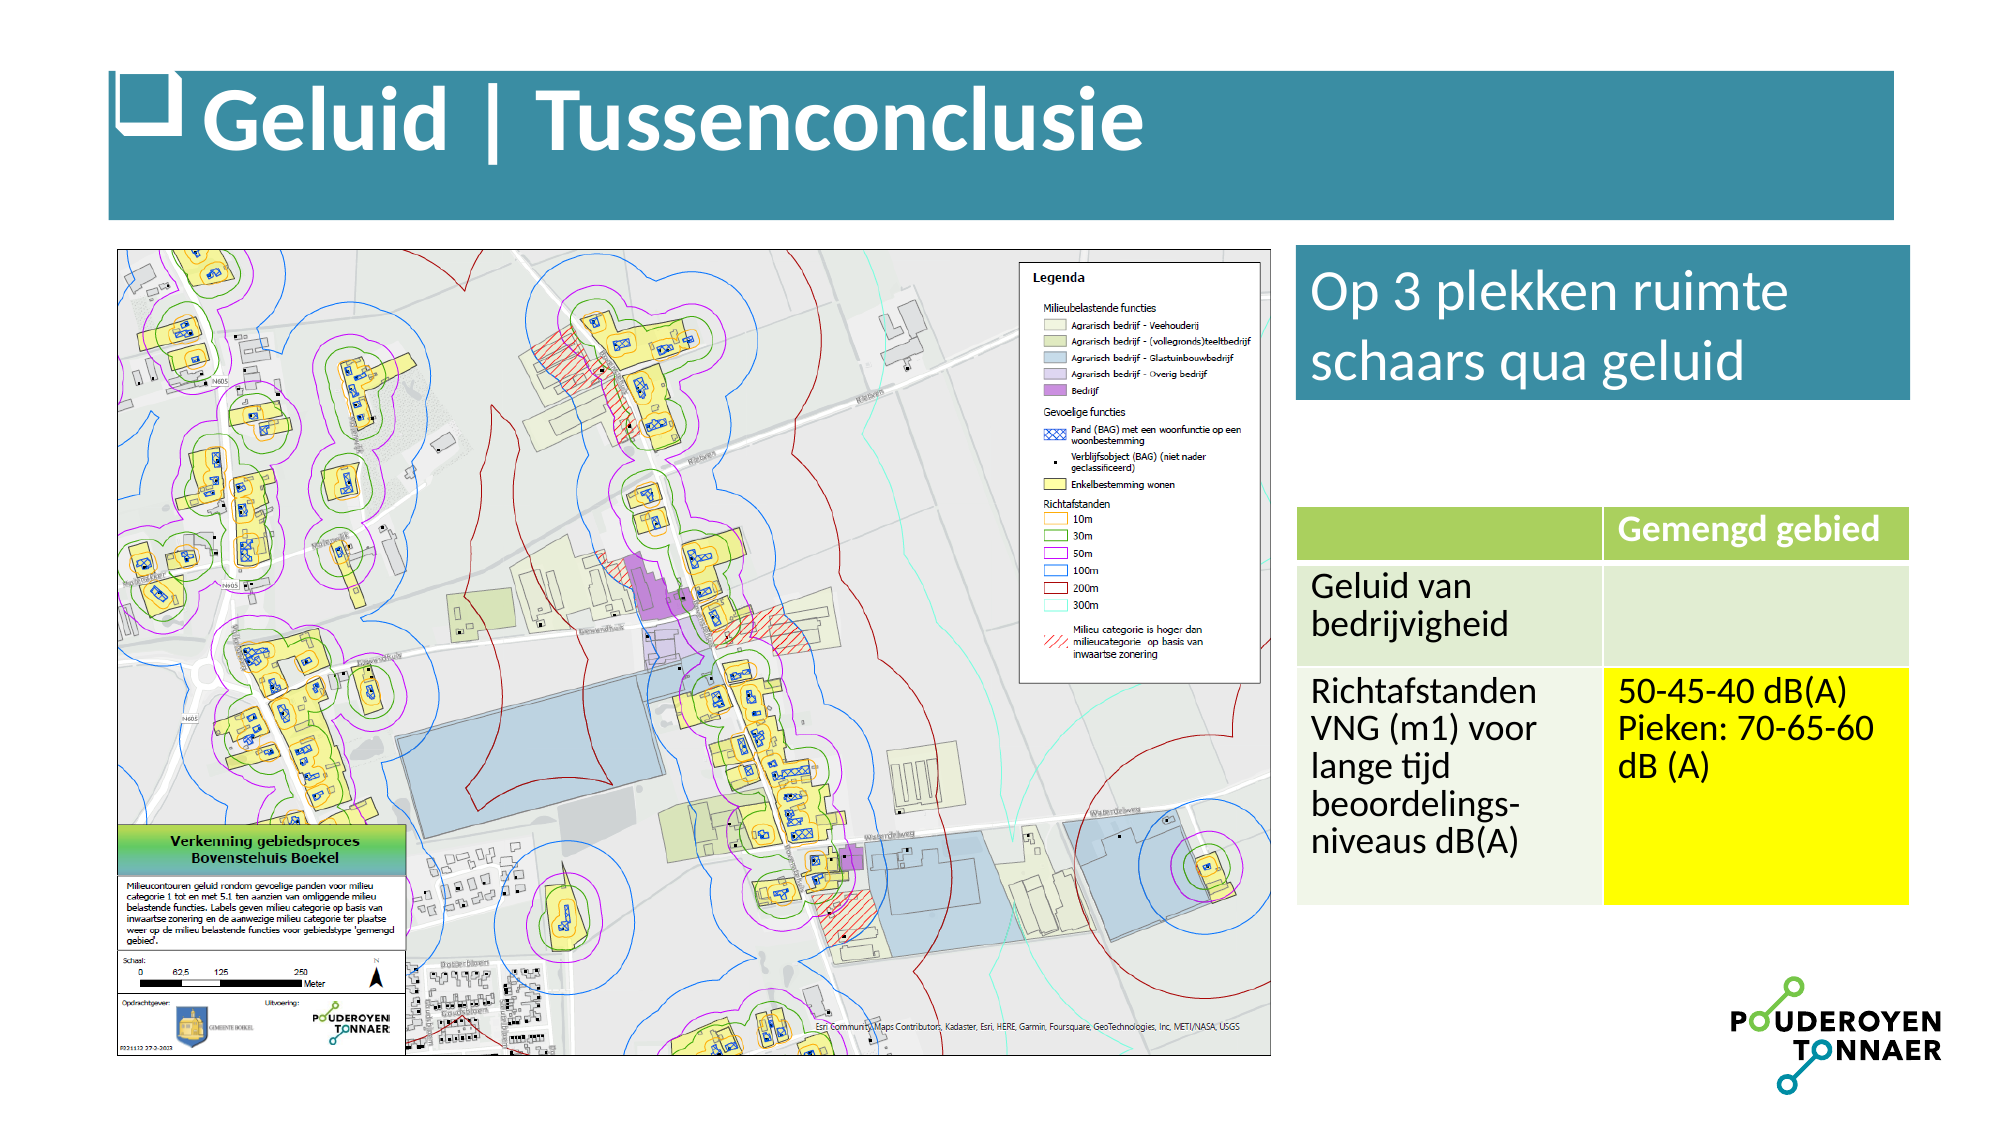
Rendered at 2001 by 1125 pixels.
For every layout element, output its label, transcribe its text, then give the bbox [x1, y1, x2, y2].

table_cell [1604, 566, 1909, 666]
table_cell Geluid van bedrijvigheid [1297, 566, 1602, 666]
text_box Geluid | Tussenconclusie [108, 70, 1894, 221]
table_header Gemengd gebied [1604, 507, 1909, 560]
table_cell 50-45-40 dB(A) Pieken: 70-65-60 dB (A) [1604, 668, 1909, 905]
text_box Op 3 plekken ruimte schaars qua geluid [1295, 245, 1911, 400]
table_cell Richtafstanden VNG (m1) voor lange tijd beoordelings-niveaus dB(A) [1297, 668, 1602, 905]
picture [108, 240, 1286, 1064]
table_header [1297, 507, 1602, 560]
